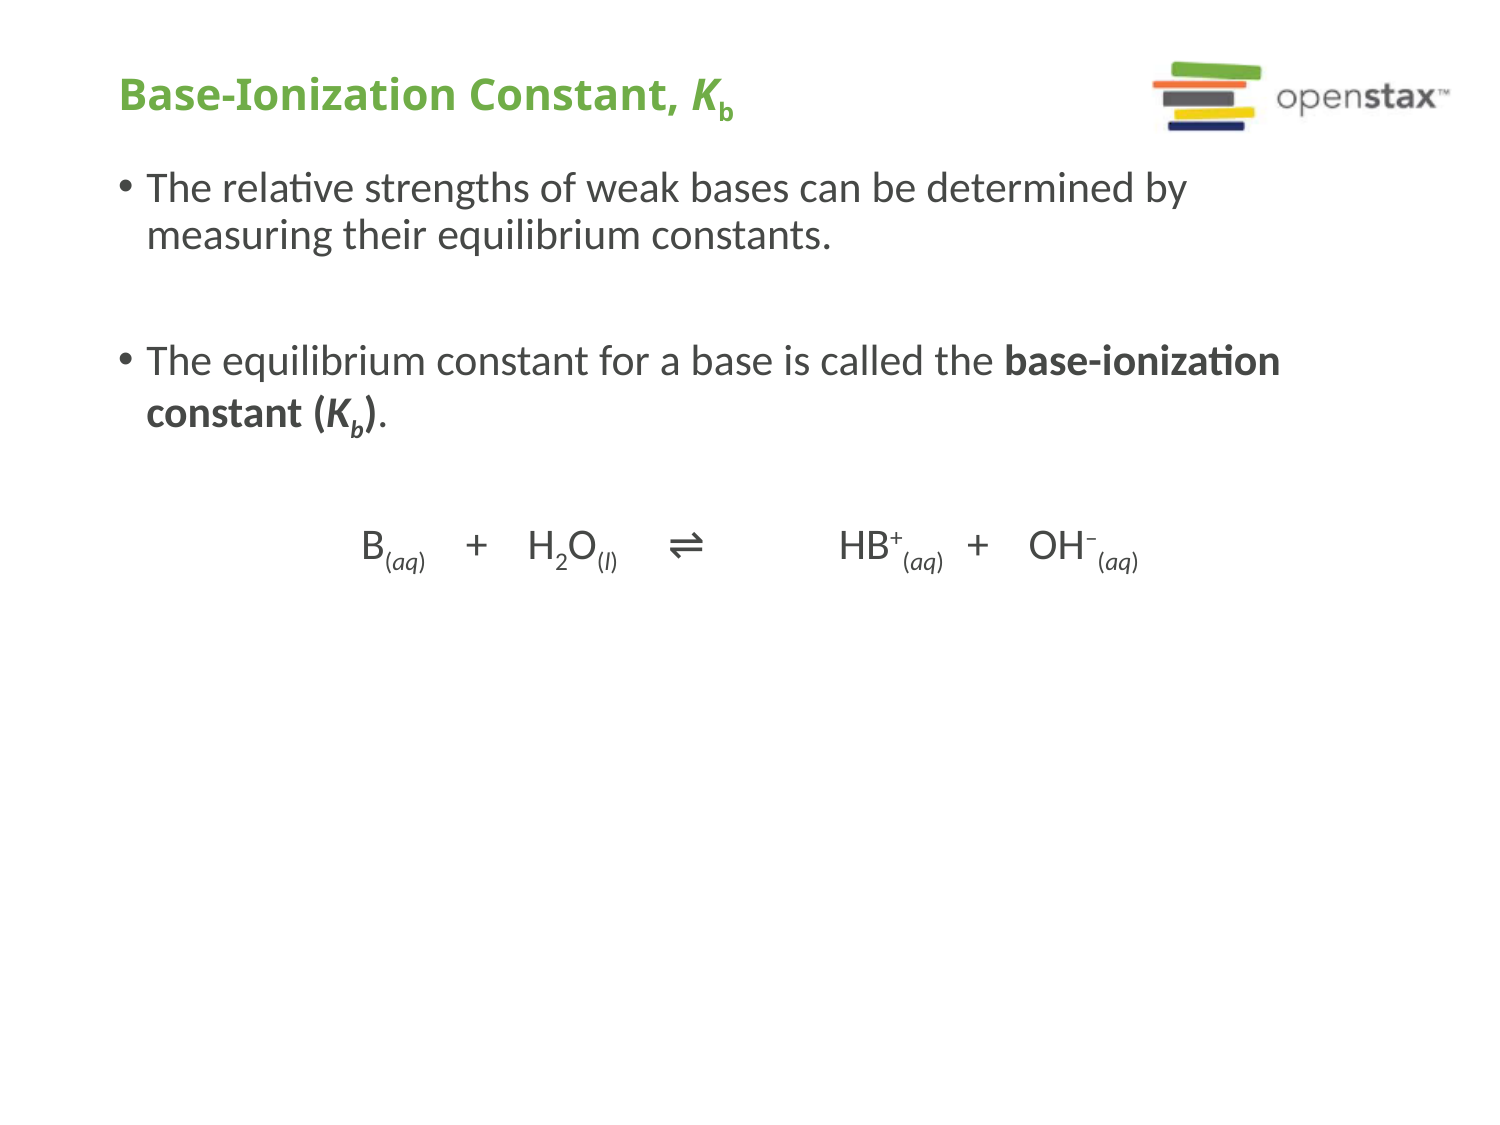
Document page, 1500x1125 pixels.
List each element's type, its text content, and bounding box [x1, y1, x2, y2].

title Base-Ionization Constant, Kb [103, 59, 1397, 130]
picture [1151, 59, 1452, 134]
list The relative strengths of weak bases can be determined by measuring their equilibrium constants. The equilibrium constant for a base is called the base-ionization constant (Kb). B(aq) + H2O(l) ⇌ HB+(aq) + OH–(aq) [103, 156, 1397, 780]
